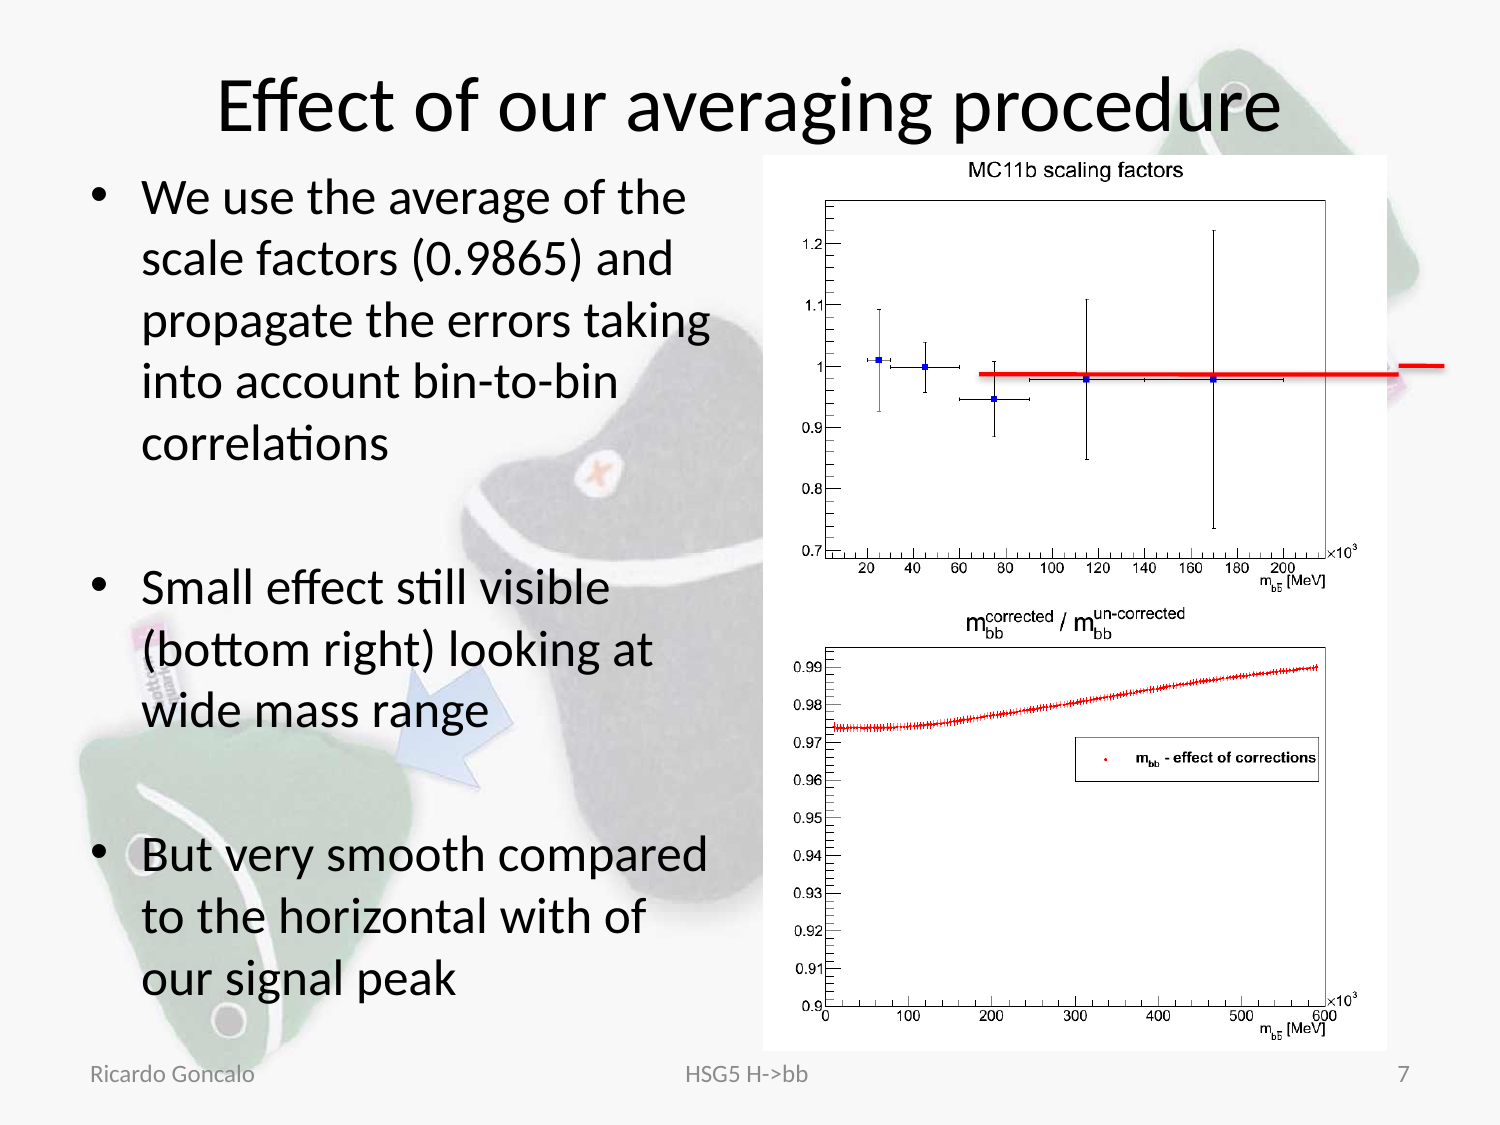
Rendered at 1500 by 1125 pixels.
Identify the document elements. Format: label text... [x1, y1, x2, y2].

title Effect of our averaging procedure [75, 45, 1425, 156]
slide_number Ricardo Goncalo [75, 1042, 425, 1103]
picture [0, 0, 1500, 1125]
list We use the average of the scale factors (0.9865) and propagate the errors taking into account bin-to-bin correlations Small effect still visible (bottom right) looking at wide mass range But very smooth compared to the horizontal with of our signal peak [75, 155, 729, 1043]
slide_number 7 [1074, 1042, 1425, 1103]
footer HSG5 H->bb [512, 1042, 988, 1103]
